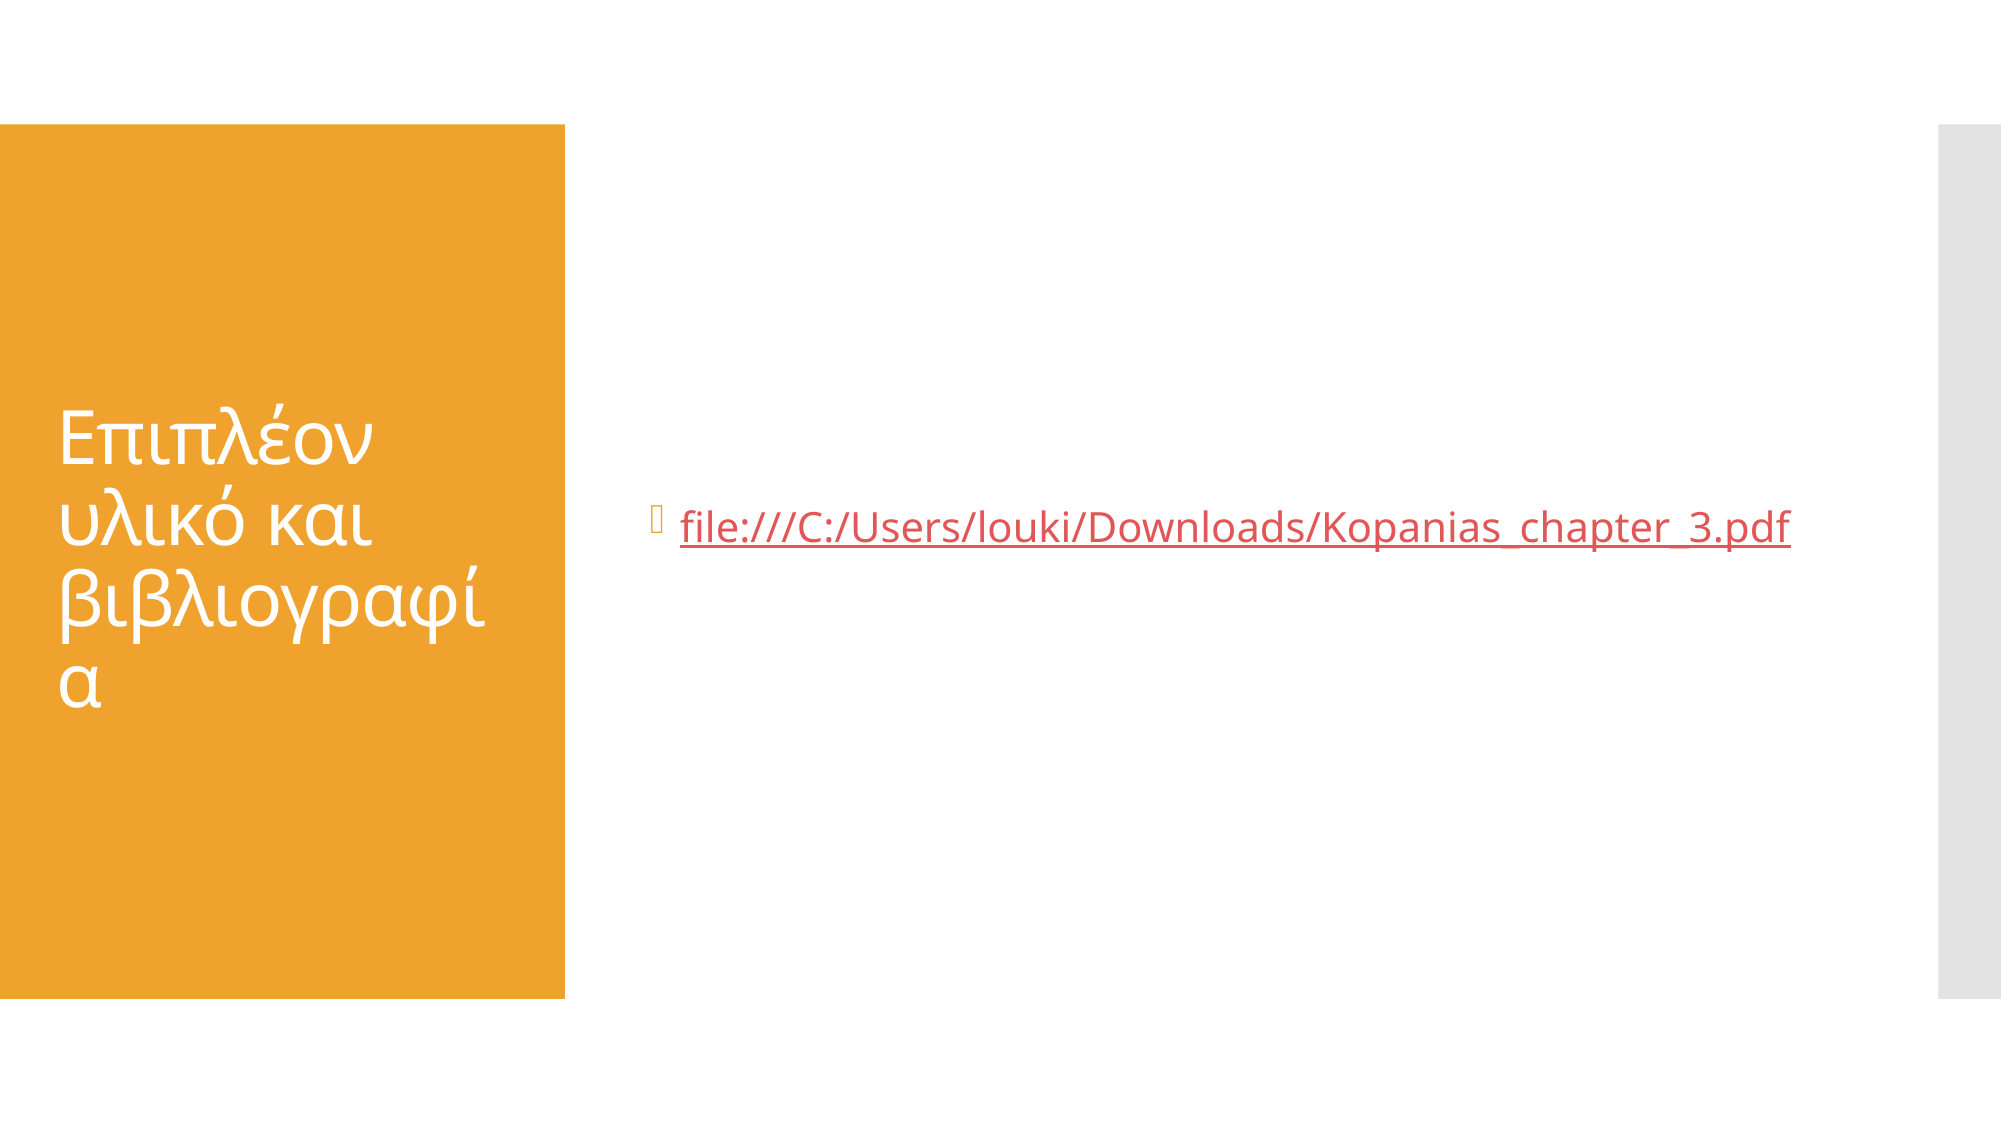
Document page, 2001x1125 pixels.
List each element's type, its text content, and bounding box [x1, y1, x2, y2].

title Επιπλέον υλικό και βιβλιογραφία [41, 184, 525, 940]
list file:///C:/Users/louki/Downloads/Kopanias_chapter_3.pdf [634, 141, 1835, 982]
